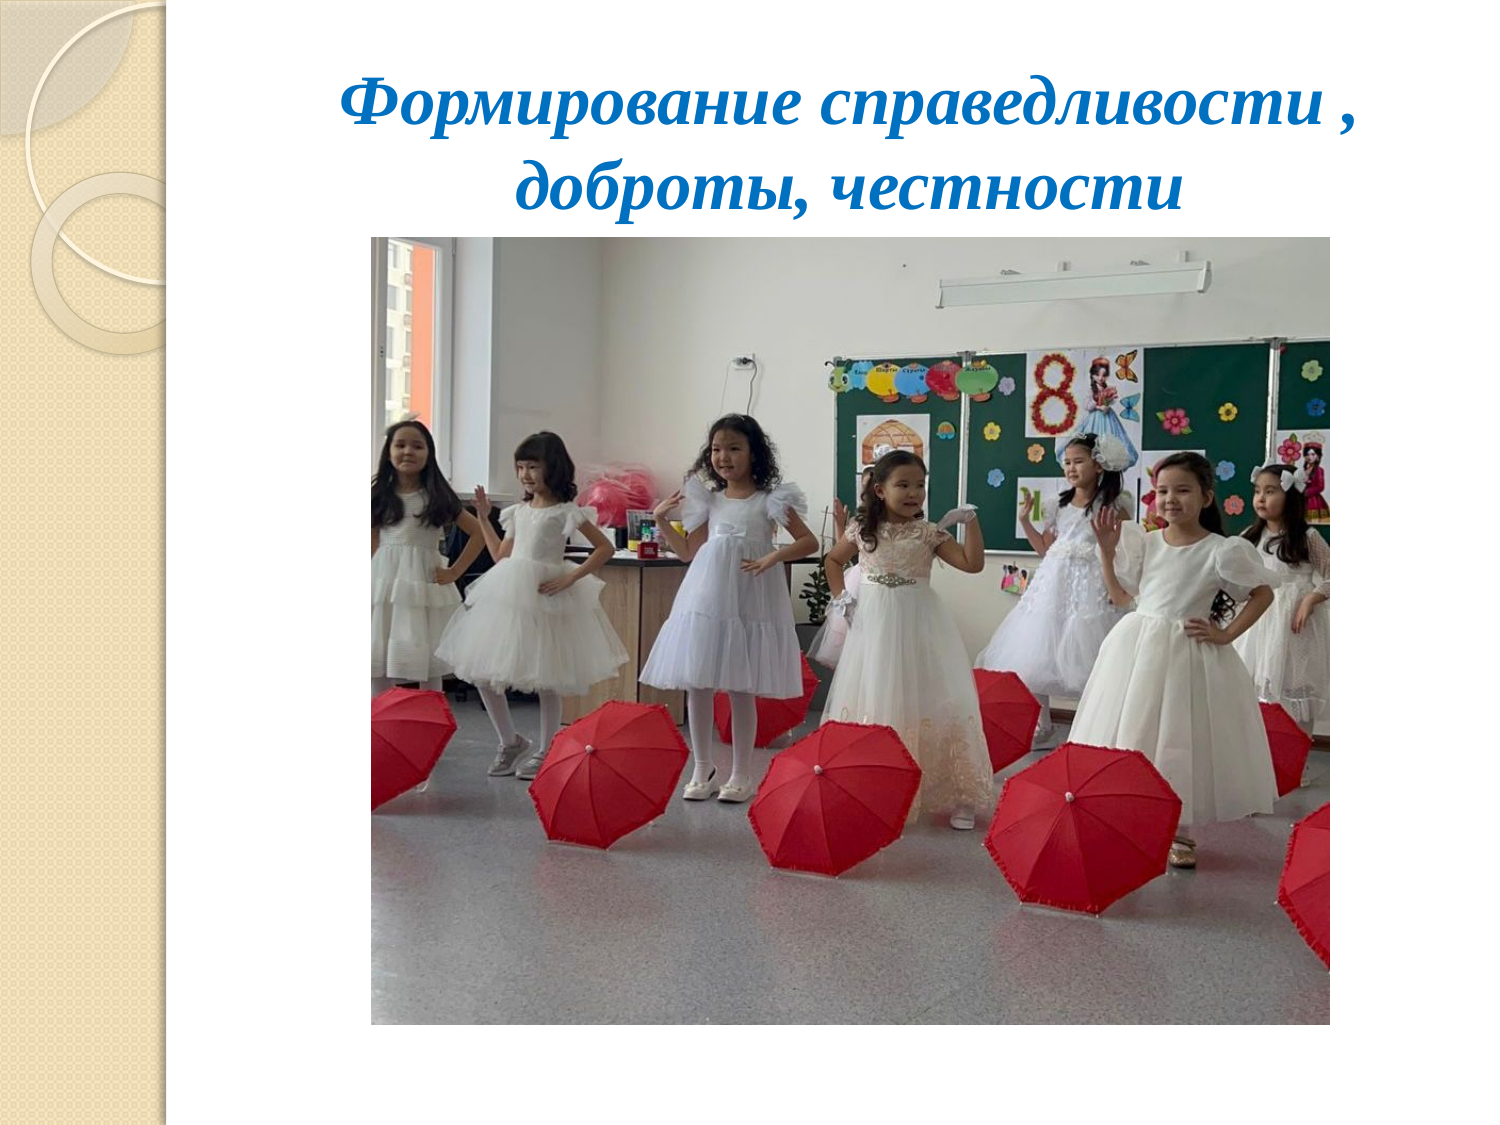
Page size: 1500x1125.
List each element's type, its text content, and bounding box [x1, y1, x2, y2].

title Формирование справедливости , доброты, честности [235, 45, 1466, 233]
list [371, 237, 1330, 1026]
